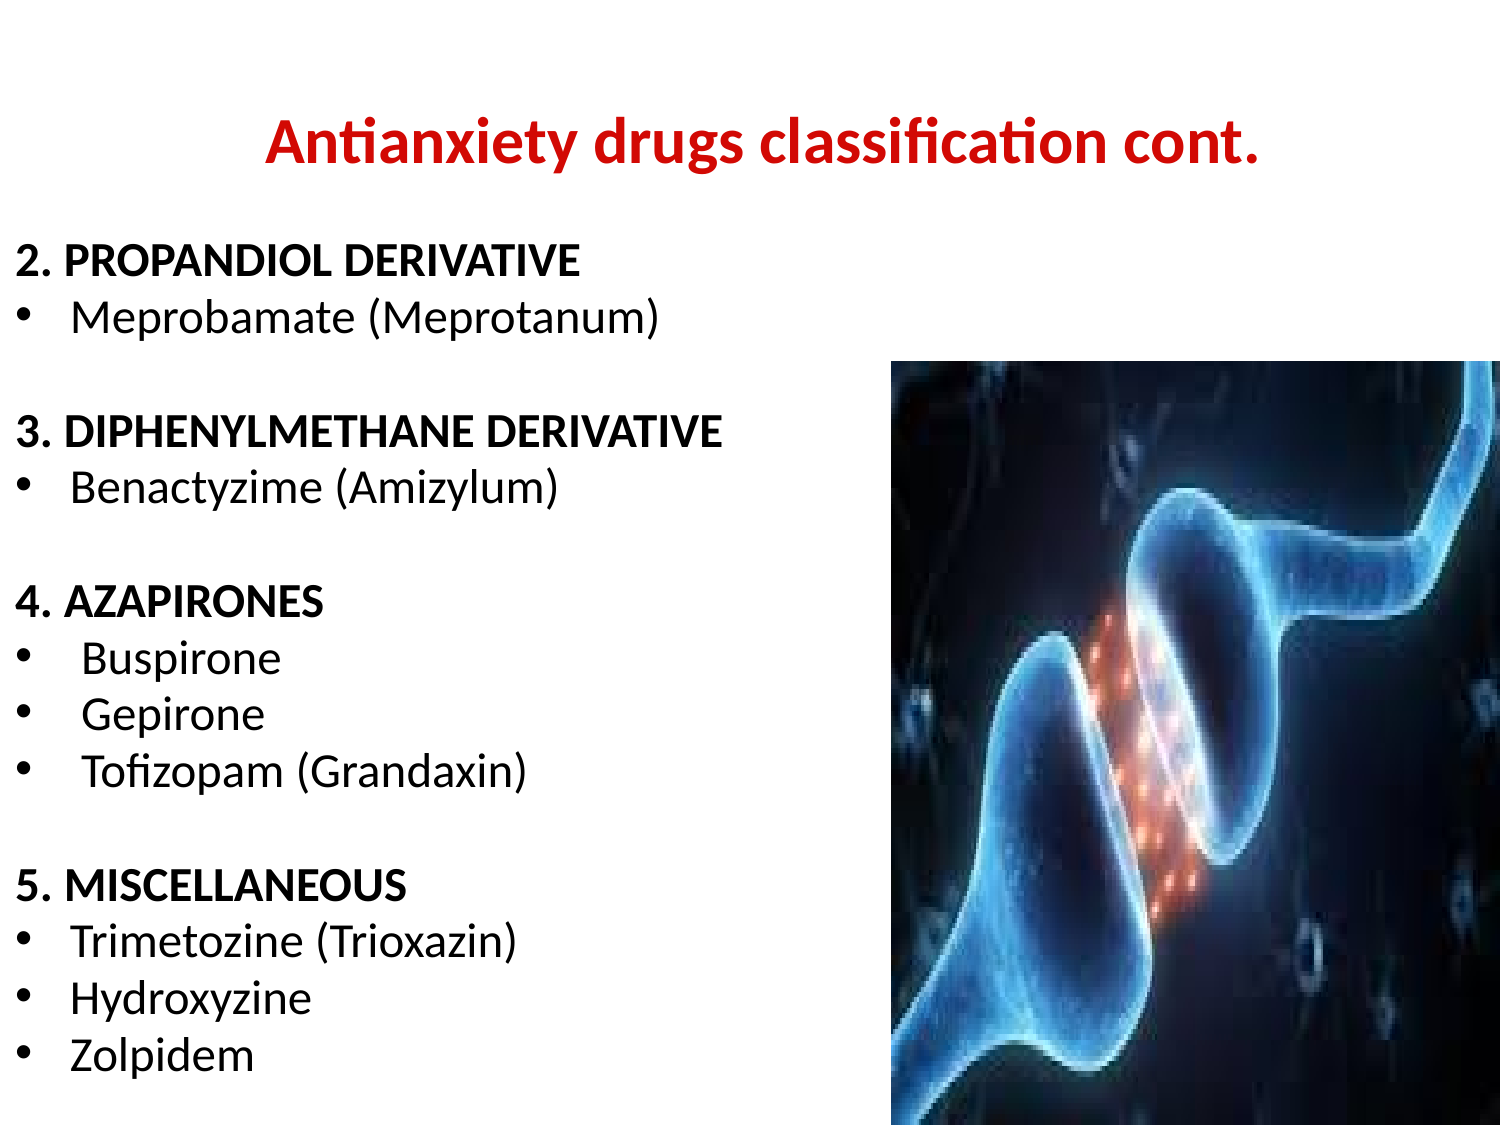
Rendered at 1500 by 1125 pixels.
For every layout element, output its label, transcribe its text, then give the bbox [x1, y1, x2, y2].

list 2. PROPANDIOL DERIVATIVE Meprobamate (Meprotanum) 3. DIPHENYLMETHANE DERIVATIVE Benactyzime (Amizylum) 4. AZAPIRONES Buspirone Gepirone Tofizopam (Grandaxin) 5. MISCELLANEOUS Trimetozine (Trioxazin) Hydroxyzine Zolpidem [0, 231, 1425, 1094]
title Antianxiety drugs classification cont. [88, 90, 1439, 185]
picture [891, 361, 1500, 1125]
